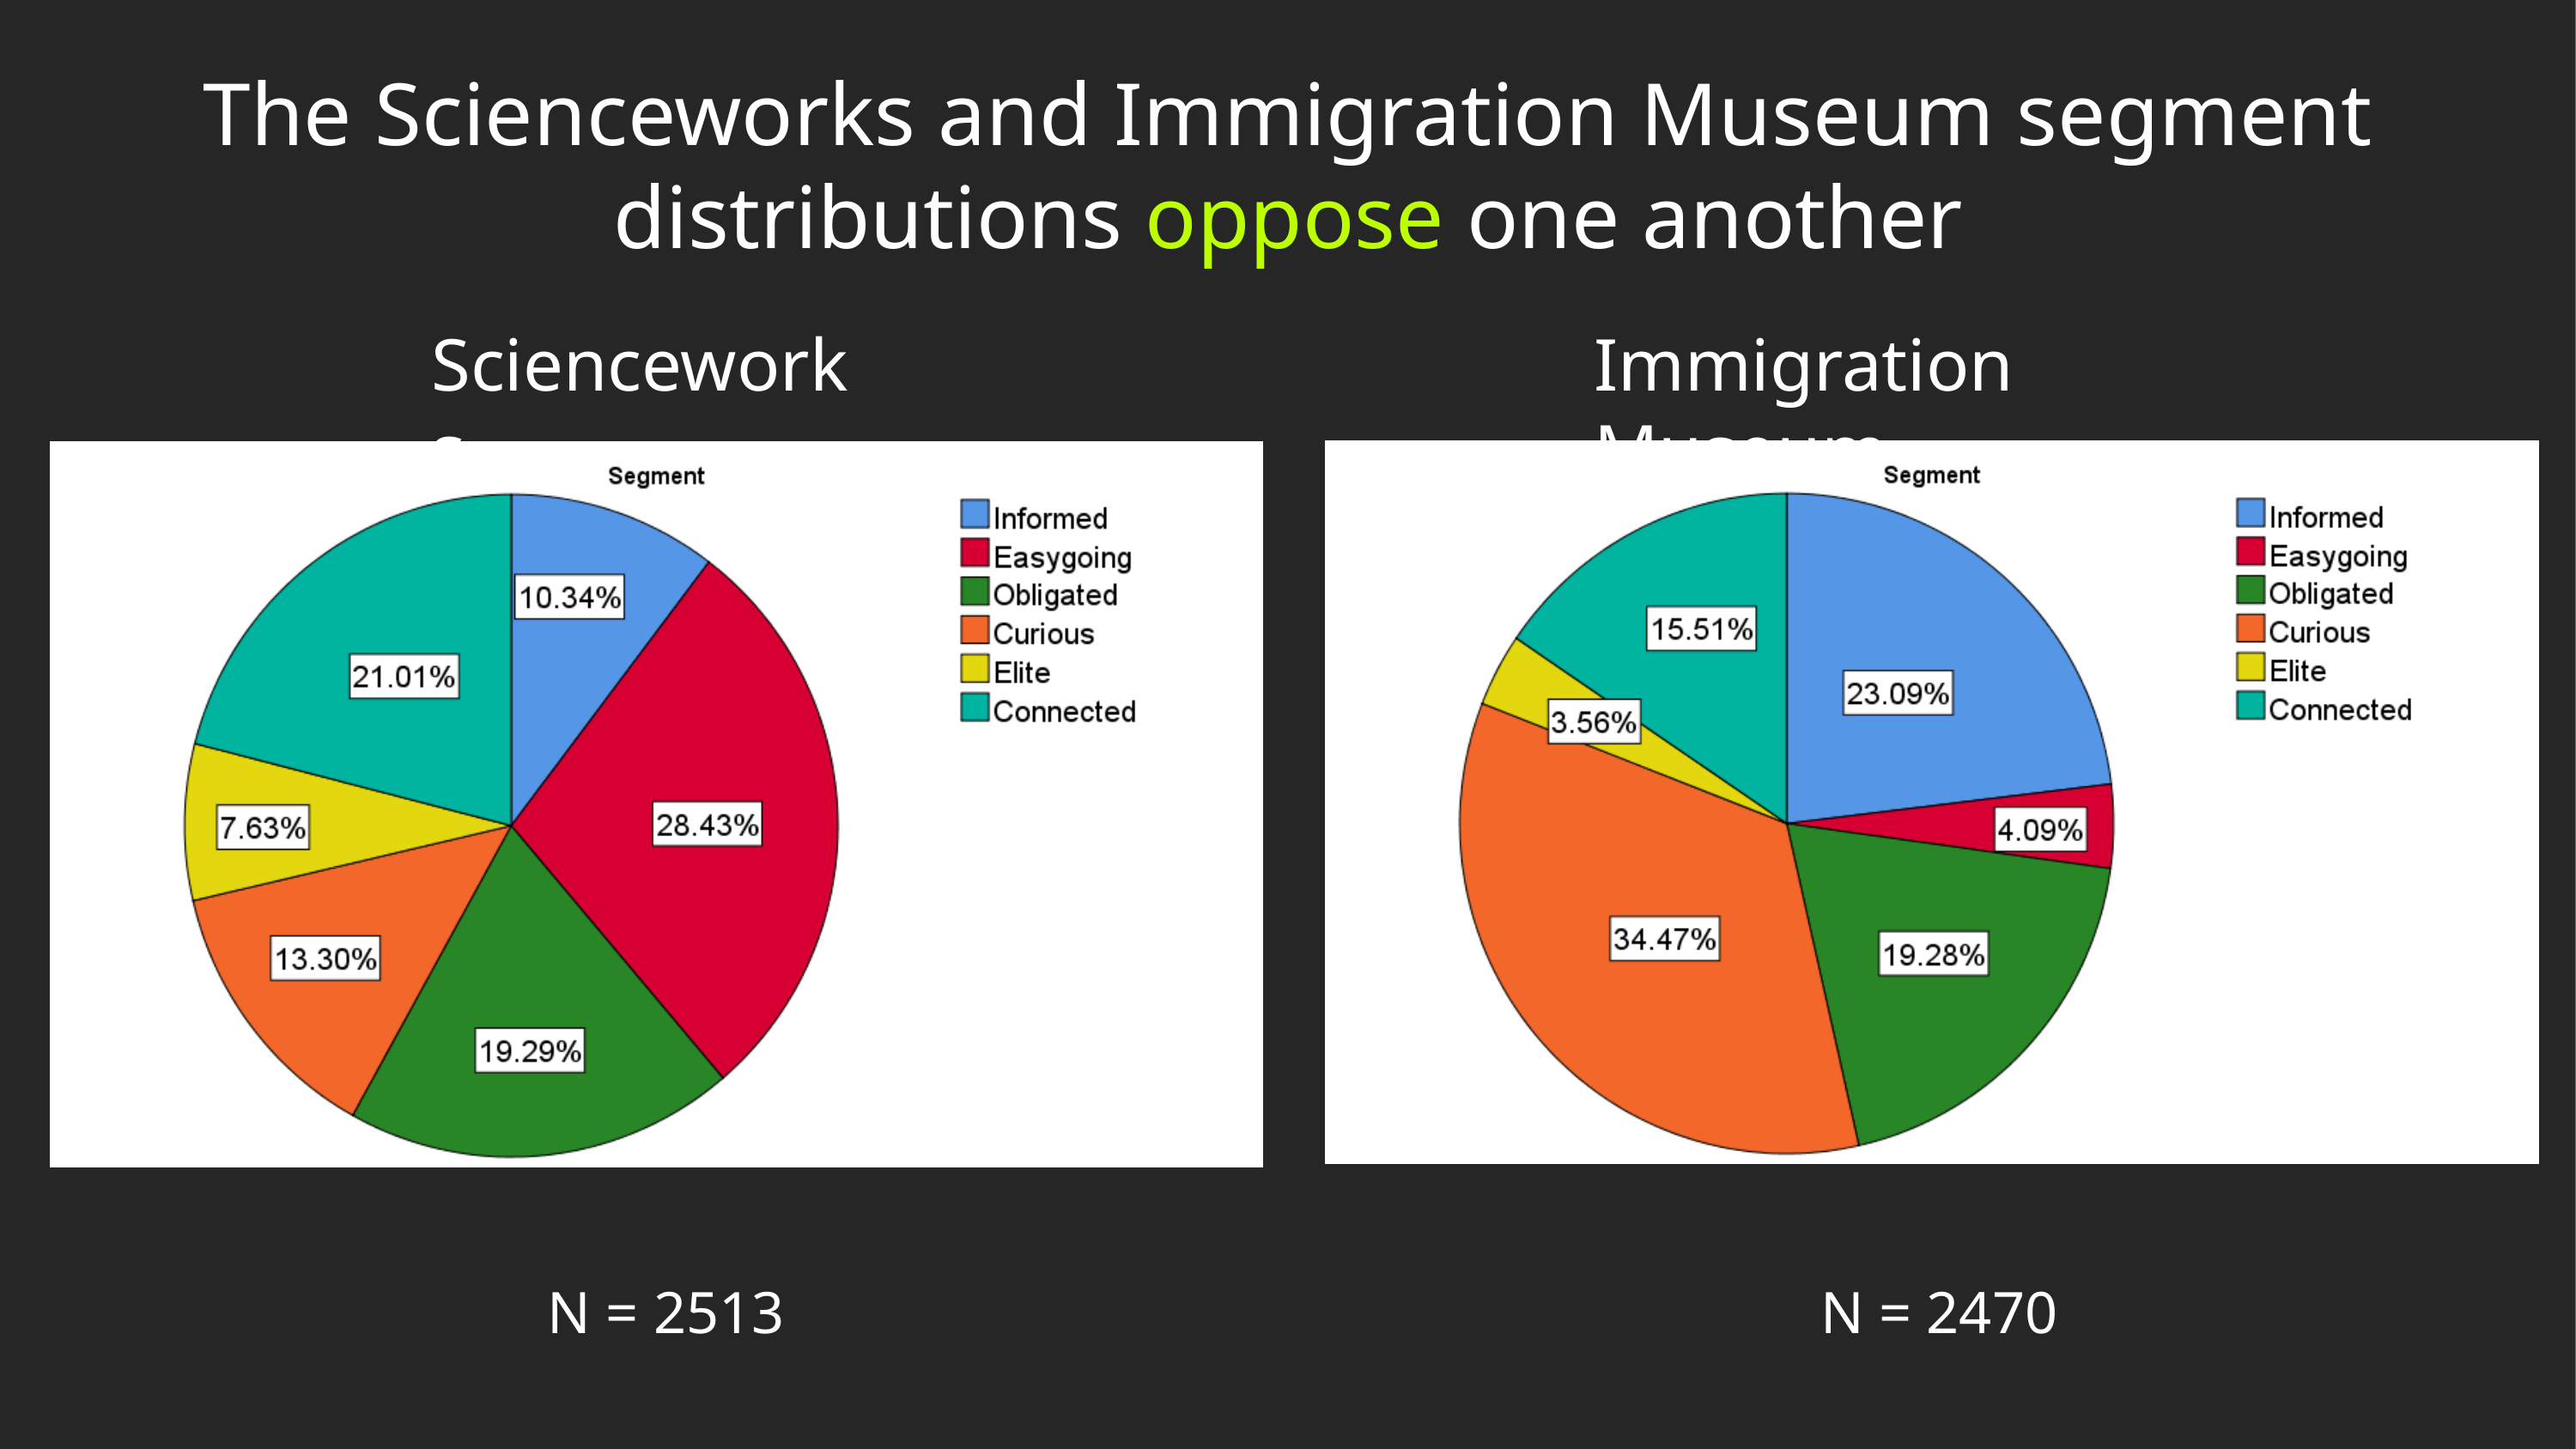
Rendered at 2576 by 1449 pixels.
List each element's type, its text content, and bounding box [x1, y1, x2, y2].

picture [50, 440, 1263, 1168]
text_box N = 2513 [534, 1270, 800, 1351]
picture [1325, 440, 2539, 1164]
text_box Scienceworks [418, 312, 894, 440]
text_box The Scienceworks and Immigration Museum segment distributions oppose one another [126, 53, 2451, 273]
text_box Immigration Museum [1581, 312, 2280, 439]
text_box N = 2470 [1807, 1270, 2073, 1352]
